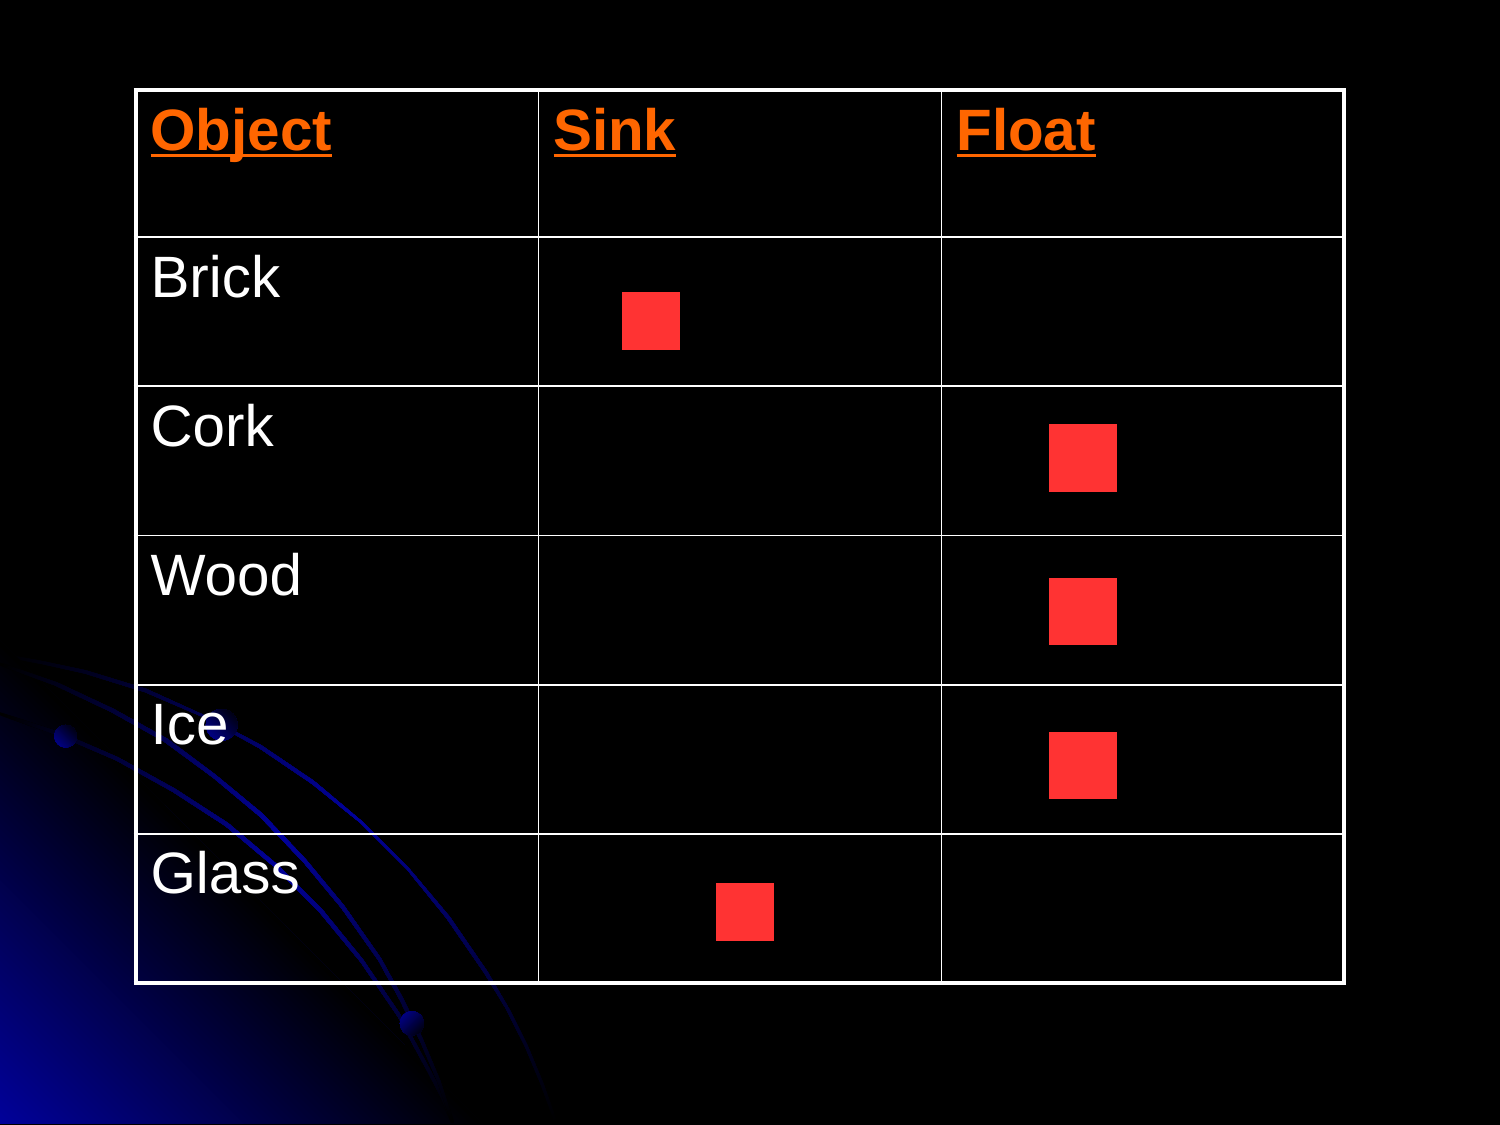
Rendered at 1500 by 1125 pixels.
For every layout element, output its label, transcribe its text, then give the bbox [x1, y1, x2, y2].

table_header Float [942, 92, 1342, 236]
table_cell [942, 387, 1342, 535]
picture [1033, 715, 1117, 799]
table_cell [539, 835, 941, 981]
table_cell [539, 238, 941, 385]
table_header Object [138, 92, 538, 236]
table_cell Wood [138, 536, 538, 684]
picture [608, 278, 680, 350]
picture [1033, 562, 1117, 646]
table_cell Cork [138, 387, 538, 535]
table_cell [942, 835, 1342, 981]
table_cell [539, 387, 941, 535]
table_cell [942, 238, 1342, 385]
table_cell [539, 686, 941, 833]
table_header Sink [539, 92, 941, 236]
table_cell [539, 536, 941, 684]
table_cell Glass [138, 835, 538, 981]
table_cell Brick [138, 238, 538, 385]
picture [1033, 408, 1117, 492]
table_cell [942, 536, 1342, 684]
picture [702, 869, 774, 941]
table_cell Ice [138, 686, 538, 833]
table_cell [942, 686, 1342, 833]
